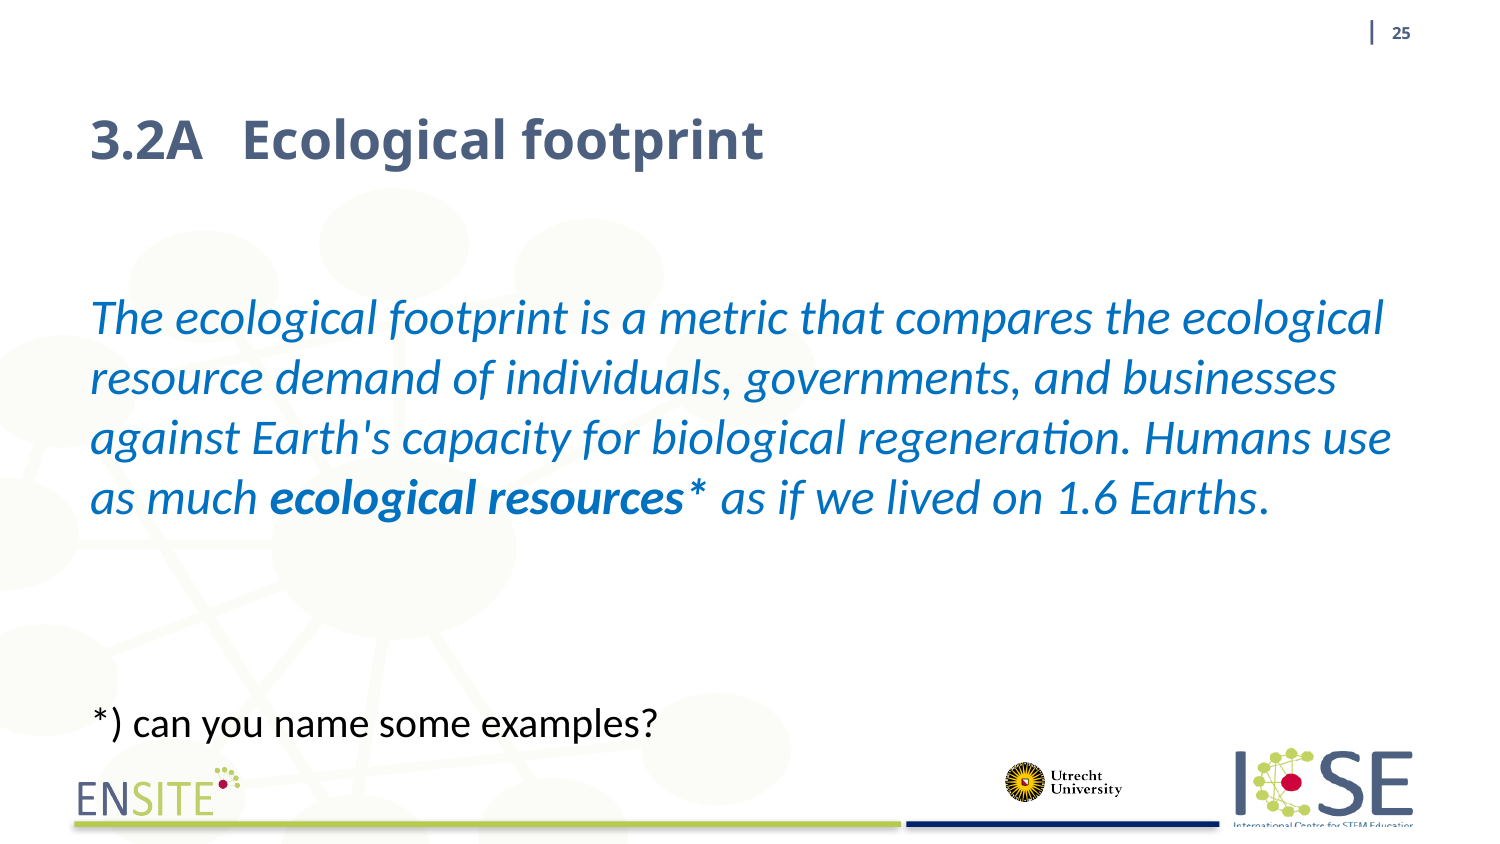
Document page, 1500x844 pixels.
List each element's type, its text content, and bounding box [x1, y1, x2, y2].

list The ecological footprint is a metric that compares the ecological resource demand of individuals, governments, and businesses against Earth's capacity for biological regeneration. Humans use as much ecological resources* as if we lived on 1.6 Earths. *) can you name some examples? [75, 196, 1425, 754]
slide_number | 25 [1329, 6, 1427, 52]
picture [74, 762, 240, 834]
title 3.2A Ecological footprint [75, 98, 1425, 179]
picture [972, 754, 1211, 828]
